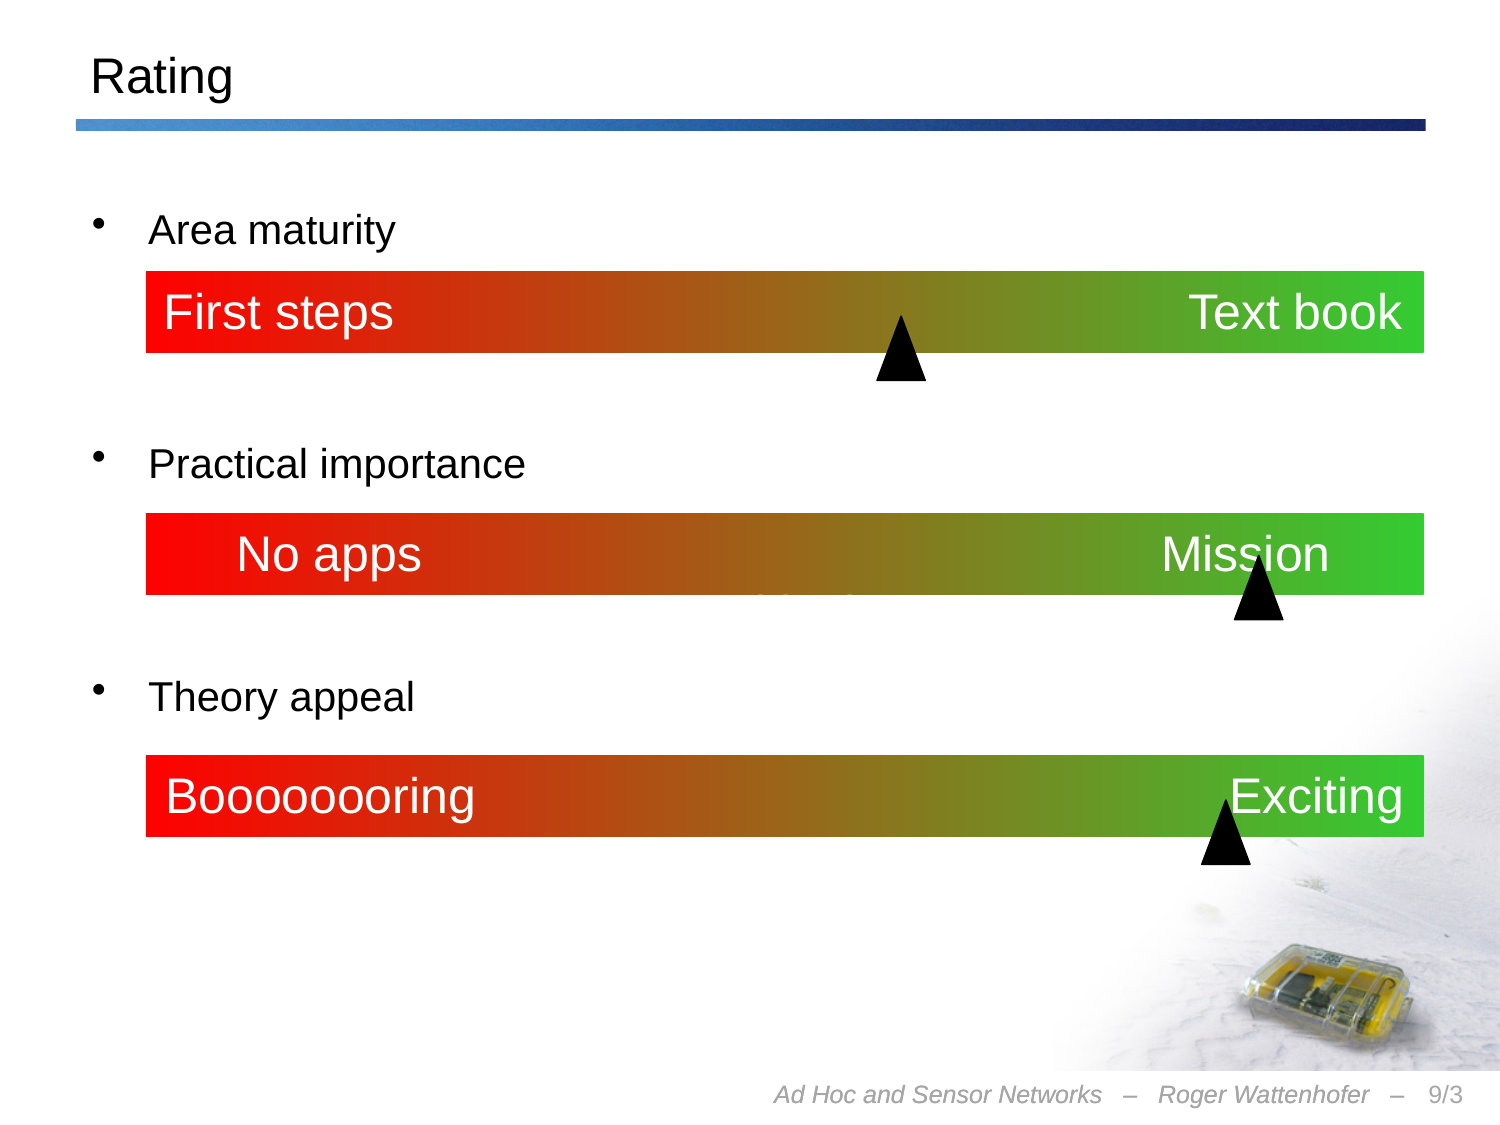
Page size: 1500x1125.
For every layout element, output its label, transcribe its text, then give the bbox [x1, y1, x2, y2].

picture [75, 119, 1426, 131]
text_box [1201, 800, 1250, 865]
text_box [1234, 555, 1283, 620]
title Rating [74, 32, 1426, 114]
picture [1052, 566, 1500, 1071]
text_box No apps Mission critical [145, 513, 1424, 595]
text_box [877, 316, 926, 381]
text_box Boooooooring Exciting [145, 755, 1424, 837]
list Area maturity Practical importance Theory appeal [76, 136, 1424, 1013]
text_box First steps Text book [145, 271, 1424, 353]
